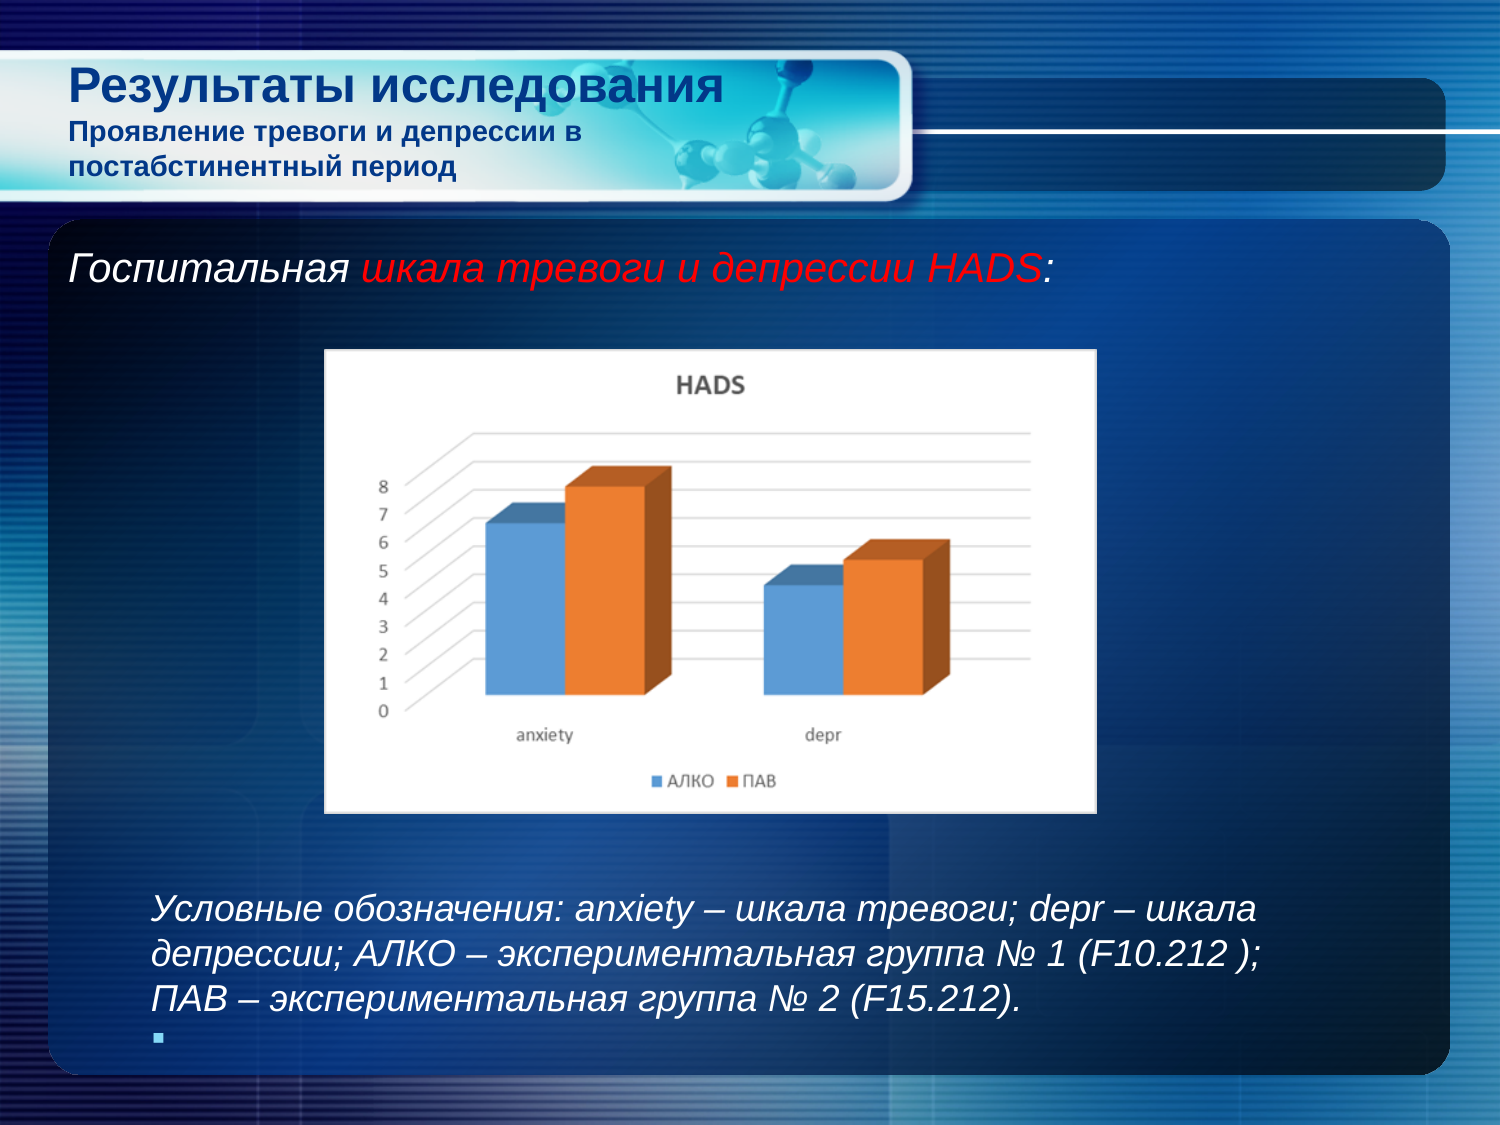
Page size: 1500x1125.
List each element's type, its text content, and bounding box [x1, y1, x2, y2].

title Результаты исследования Проявление тревоги и депрессии в постабстинентный период [53, 64, 866, 207]
picture [0, 0, 1500, 1125]
list Условные обозначения: anxiety – шкала тревоги; depr – шкала депрессии; АЛКО – экспериментальная группа № 1 (F10.212 ); ПАВ – экспериментальная группа № 2 (F15.212). [135, 876, 1364, 1055]
picture [0, 568, 48, 573]
text_box Госпитальная шкала тревоги и депрессии HADS: [53, 233, 1423, 315]
picture [324, 349, 1097, 814]
picture [0, 548, 48, 554]
